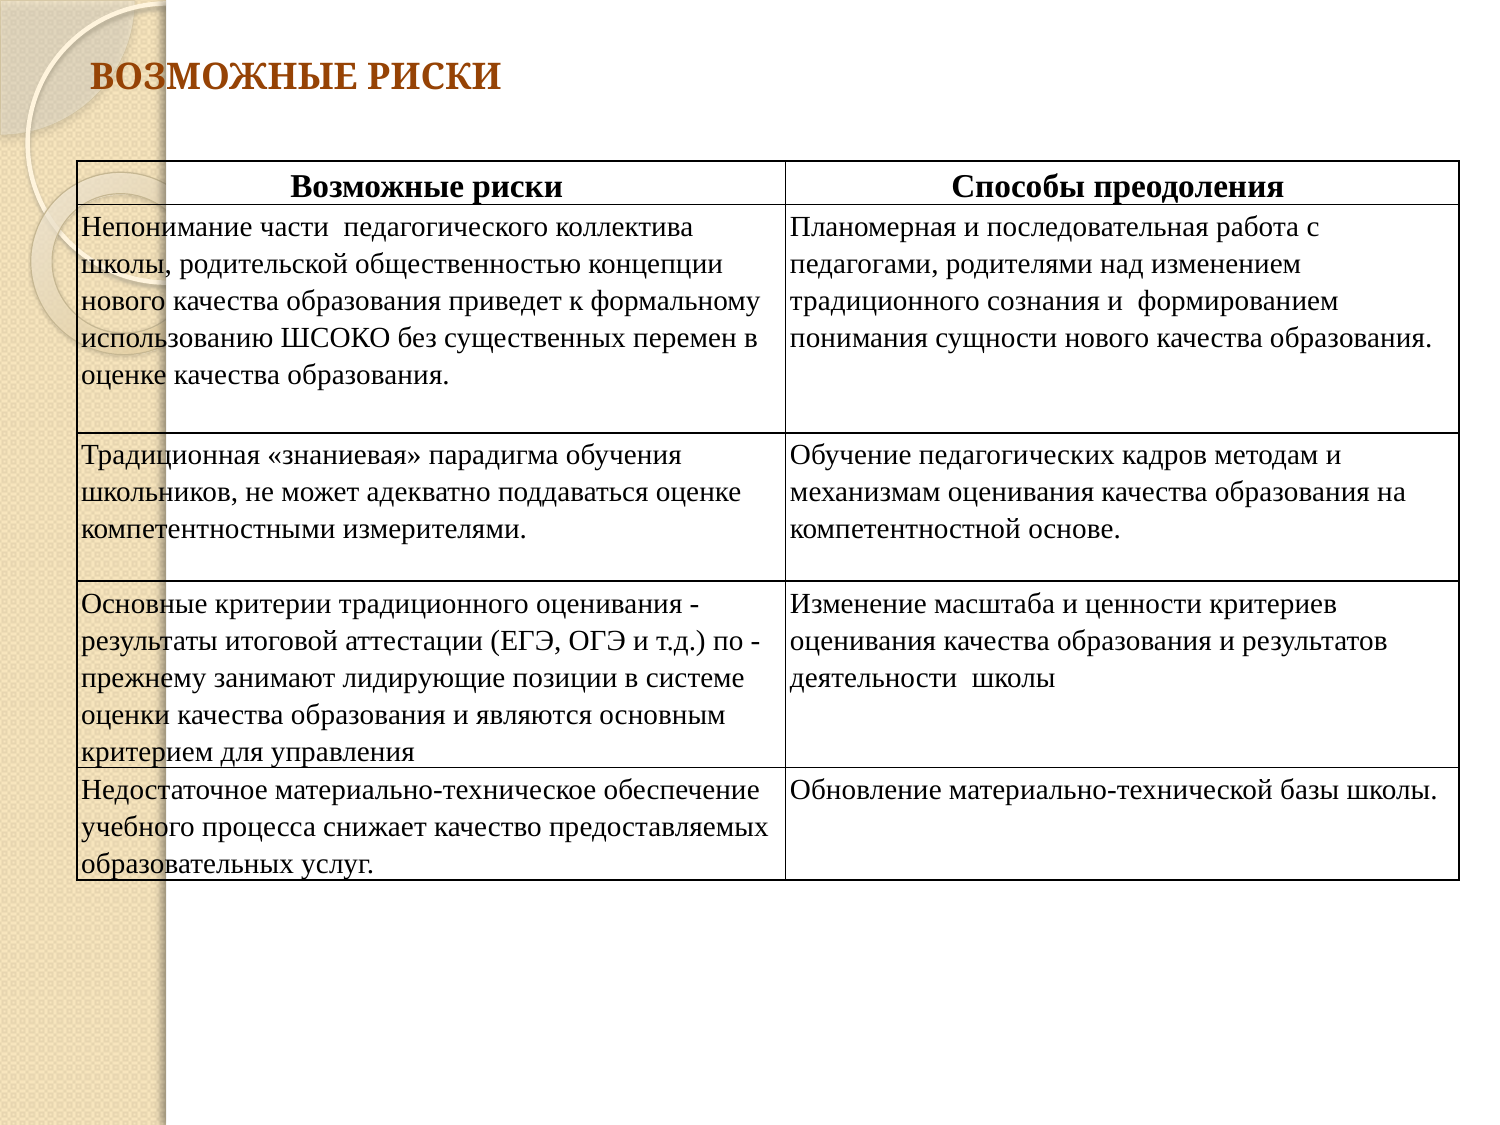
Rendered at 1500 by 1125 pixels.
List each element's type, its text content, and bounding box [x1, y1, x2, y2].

text_box [0, 0, 1500, 75]
table_header Возможные риски [78, 162, 785, 204]
table_cell Непонимание части педагогического коллектива школы, родительской общественностью концепции нового качества образования приведет к формальному использованию ШСОКО без существенных перемен в оценке качества образования. [78, 205, 785, 432]
table_cell Изменение масштаба и ценности критериев оценивания качества образования и результатов деятельности школы [786, 582, 1458, 767]
table_cell Планомерная и последовательная работа с педагогами, родителями над изменением традиционного сознания и формированием понимания сущности нового качества образования. [786, 205, 1458, 432]
table_cell Основные критерии традиционного оценивания - результаты итоговой аттестации (ЕГЭ, ОГЭ и т.д.) по - прежнему занимают лидирующие позиции в системе оценки качества образования и являются основным критерием для управления [78, 582, 785, 767]
table_cell Обновление материально-технической базы школы. [786, 768, 1458, 879]
title ВОЗМОЖНЫЕ РИСКИ [75, 75, 1425, 149]
table_cell Обучение педагогических кадров методам и механизмам оценивания качества образования на компетентностной основе. [786, 434, 1458, 580]
table_header Способы преодоления [786, 162, 1458, 204]
table_cell Традиционная «знаниевая» парадигма обучения школьников, не может адекватно поддаваться оценке компетентностными измерителями. [78, 434, 785, 580]
table_cell Недостаточное материально-техническое обеспечение учебного процесса снижает качество предоставляемых образовательных услуг. [78, 768, 785, 879]
